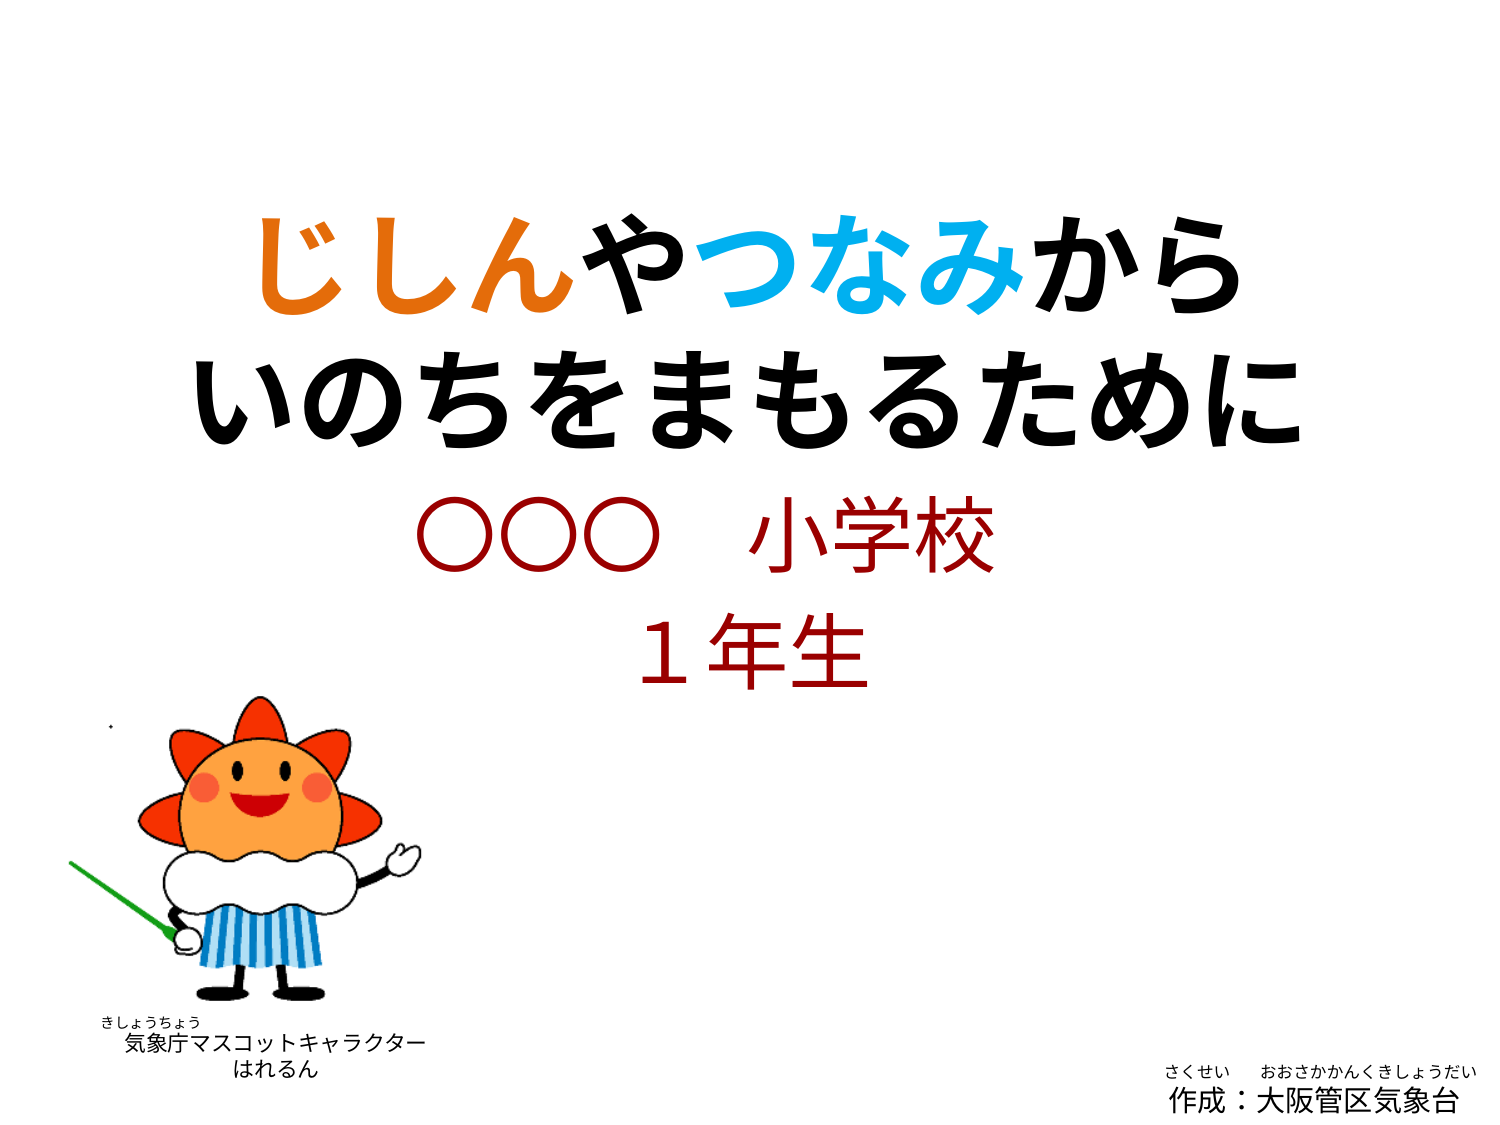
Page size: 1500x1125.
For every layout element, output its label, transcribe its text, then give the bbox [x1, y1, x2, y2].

text_box きしょうちょう [78, 1013, 217, 1039]
text_box 作成：大阪管区気象台 [1153, 1074, 1477, 1125]
text_box 気象庁マスコットキャラクター はれるん [78, 1021, 475, 1089]
text_box おおさかかんくきしょうだい [1246, 1054, 1497, 1090]
text_box 〇〇〇 小学校 １年生 [114, 475, 1379, 736]
text_box じしんやつなみから いのちをまもるために [29, 187, 1465, 473]
text_box さくせい [1140, 1054, 1246, 1090]
picture [64, 689, 430, 1007]
